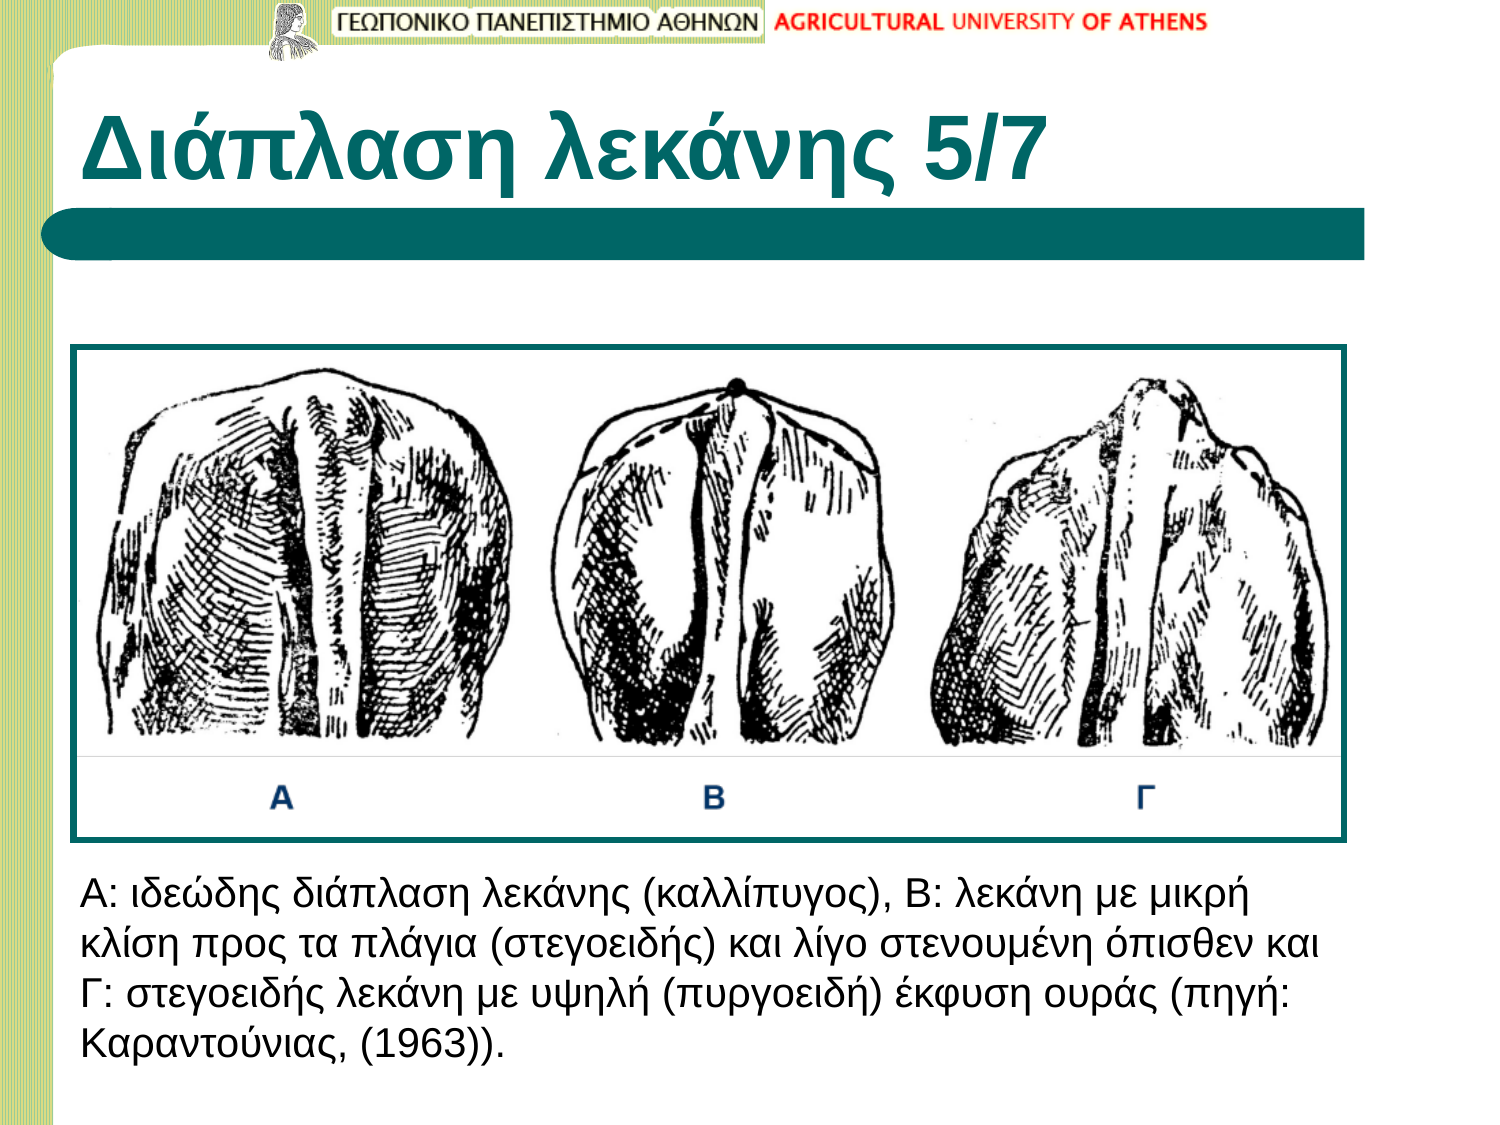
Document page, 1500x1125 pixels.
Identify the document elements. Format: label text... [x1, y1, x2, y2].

title Διάπλαση λεκάνης 5/7 [64, 48, 1366, 207]
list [76, 349, 1341, 837]
picture [269, 0, 1228, 48]
list Α: ιδεώδης διάπλαση λεκάνης (καλλίπυγος), Β: λεκάνη με μικρή κλίση προς τα πλάγια (στεγοειδής) και λίγο στενουμένη όπισθεν και Γ: στεγοειδής λεκάνη με υψηλή (πυργοειδή) έκφυση ουράς (πηγή: Καραντούνιας, (1963)). [64, 857, 1365, 1083]
